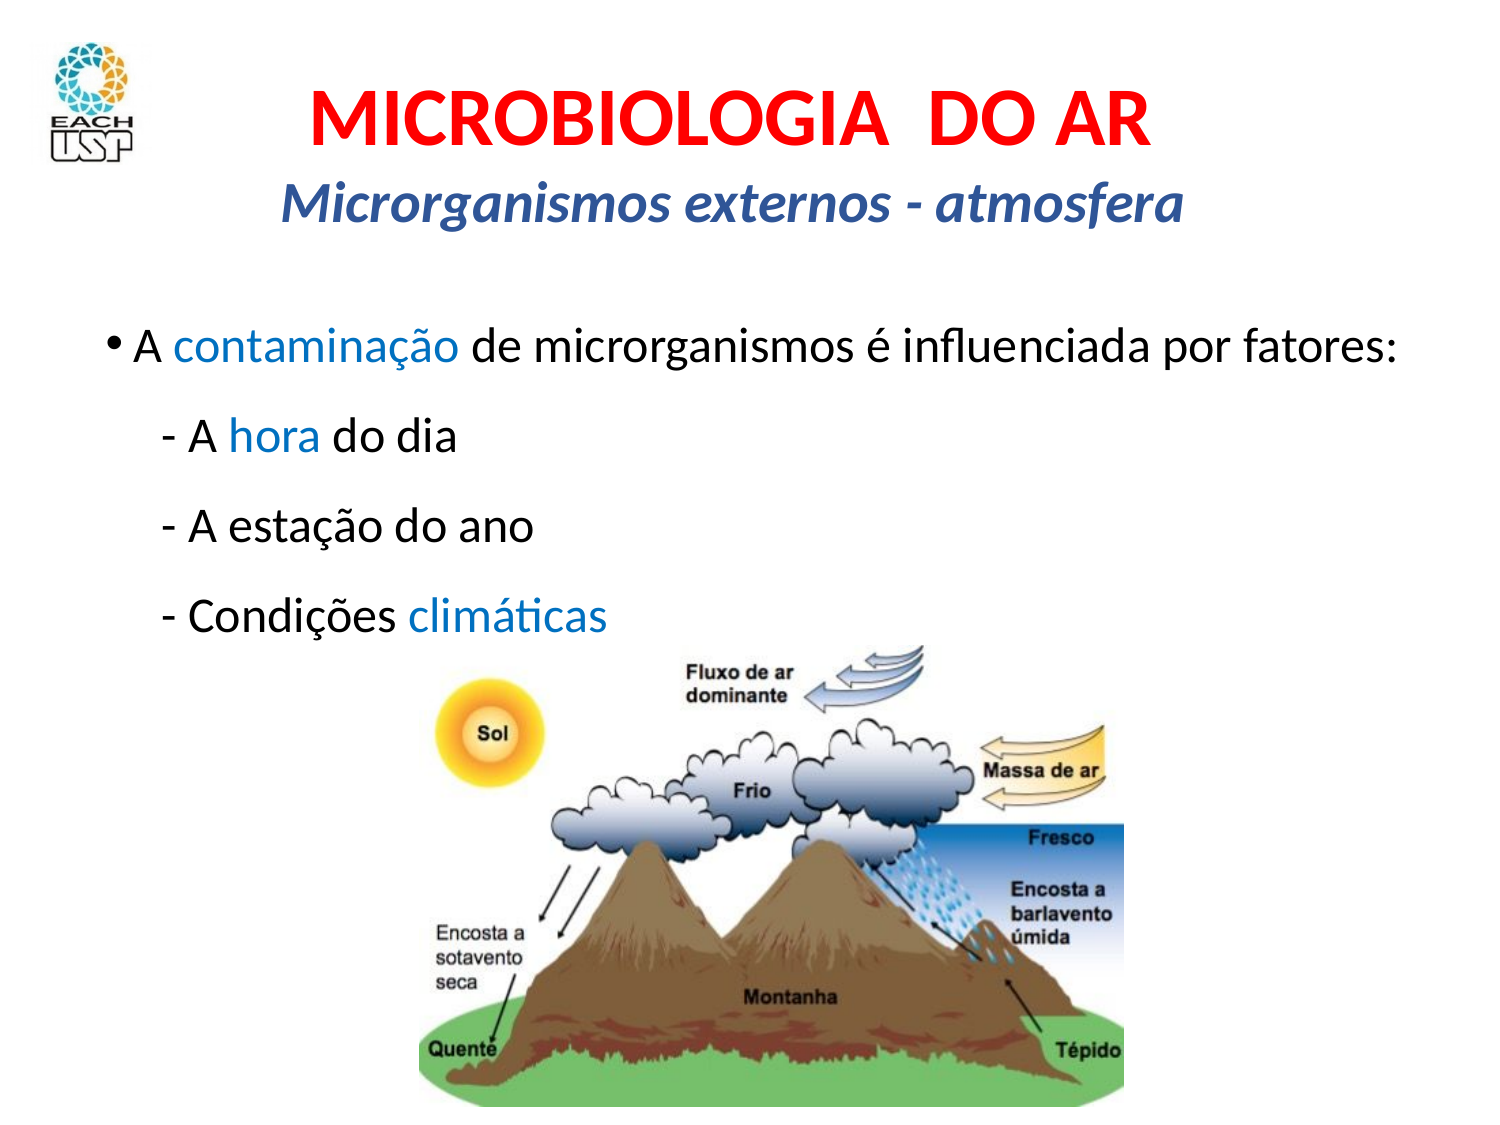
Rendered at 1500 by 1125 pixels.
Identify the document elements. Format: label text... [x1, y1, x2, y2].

picture [419, 645, 1124, 1107]
text_box MICROBIOLOGIA DO AR [293, 54, 1168, 170]
picture [29, 42, 152, 166]
list A contaminação de microrganismos é influenciada por fatores: - A hora do dia - A estação do ano - Condições climáticas [90, 275, 1447, 716]
text_box Microrganismos externos - atmosfera [265, 158, 1282, 248]
